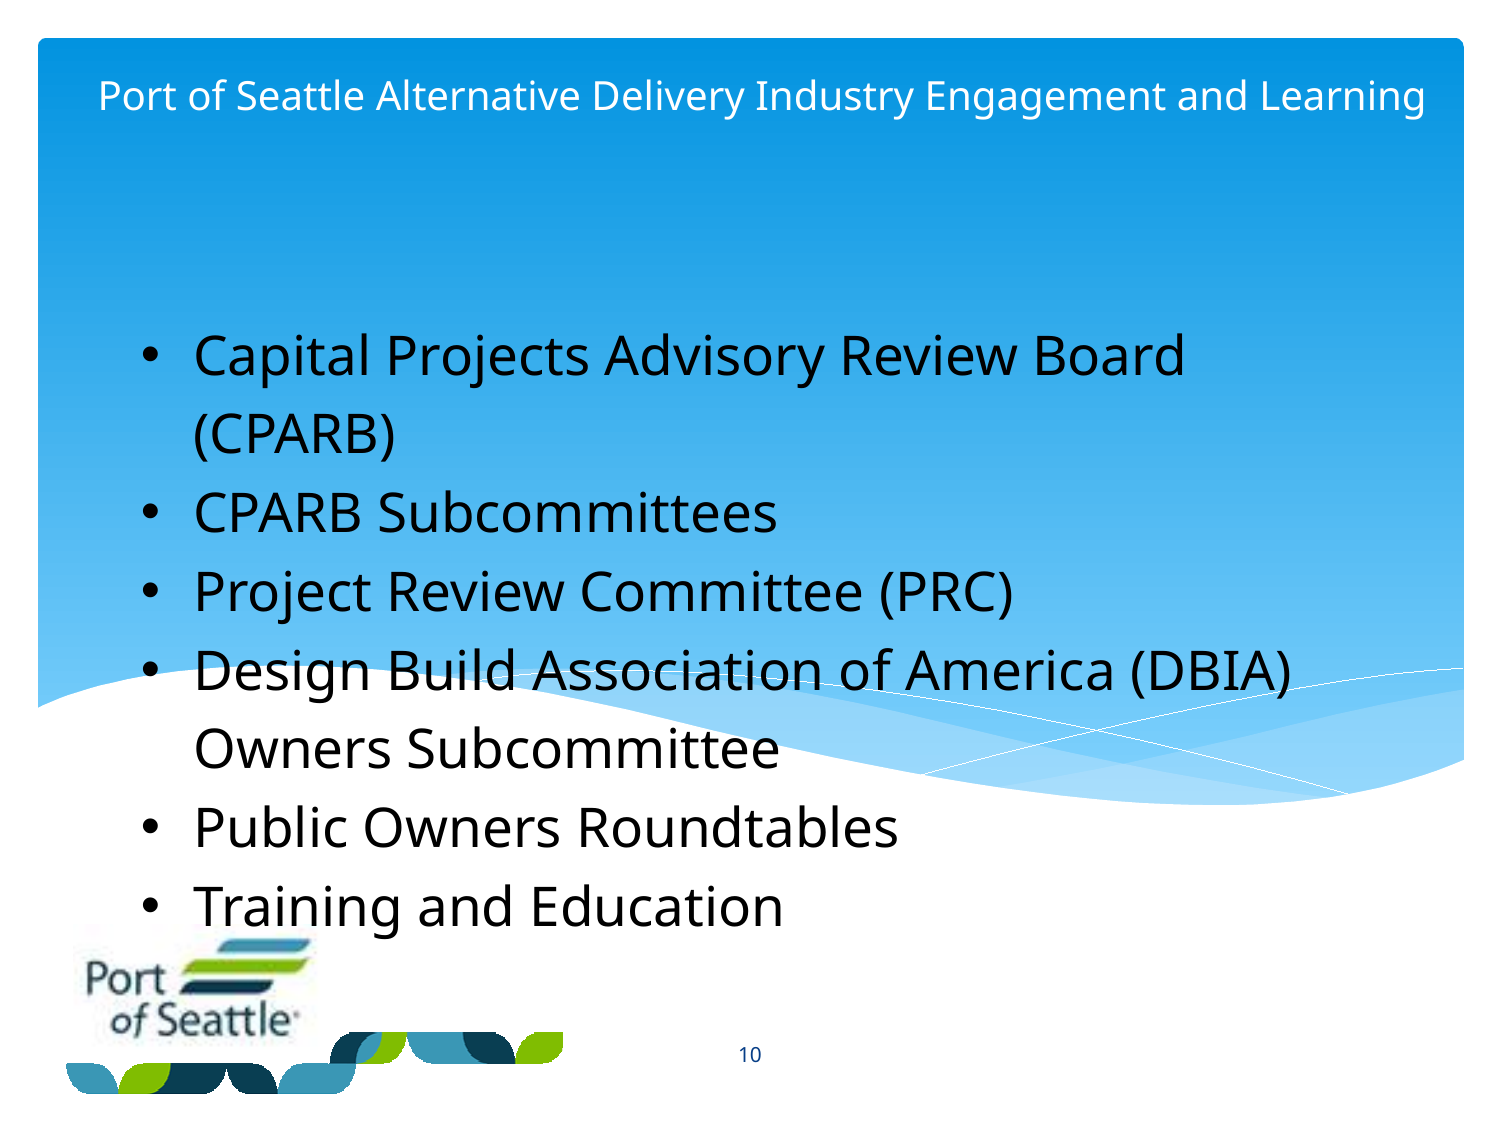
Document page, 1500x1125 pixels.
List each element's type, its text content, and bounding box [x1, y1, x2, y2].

text_box Capital Projects Advisory Review Board (CPARB) CPARB Subcommittees Project Review Committee (PRC) Design Build Association of America (DBIA) Owners Subcommittee Public Owners Roundtables Training and Education [125, 299, 1414, 950]
slide_number 10 [654, 1025, 846, 1086]
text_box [66, 924, 563, 1113]
title Port of Seattle Alternative Delivery Industry Engagement and Learning [75, 62, 1450, 174]
